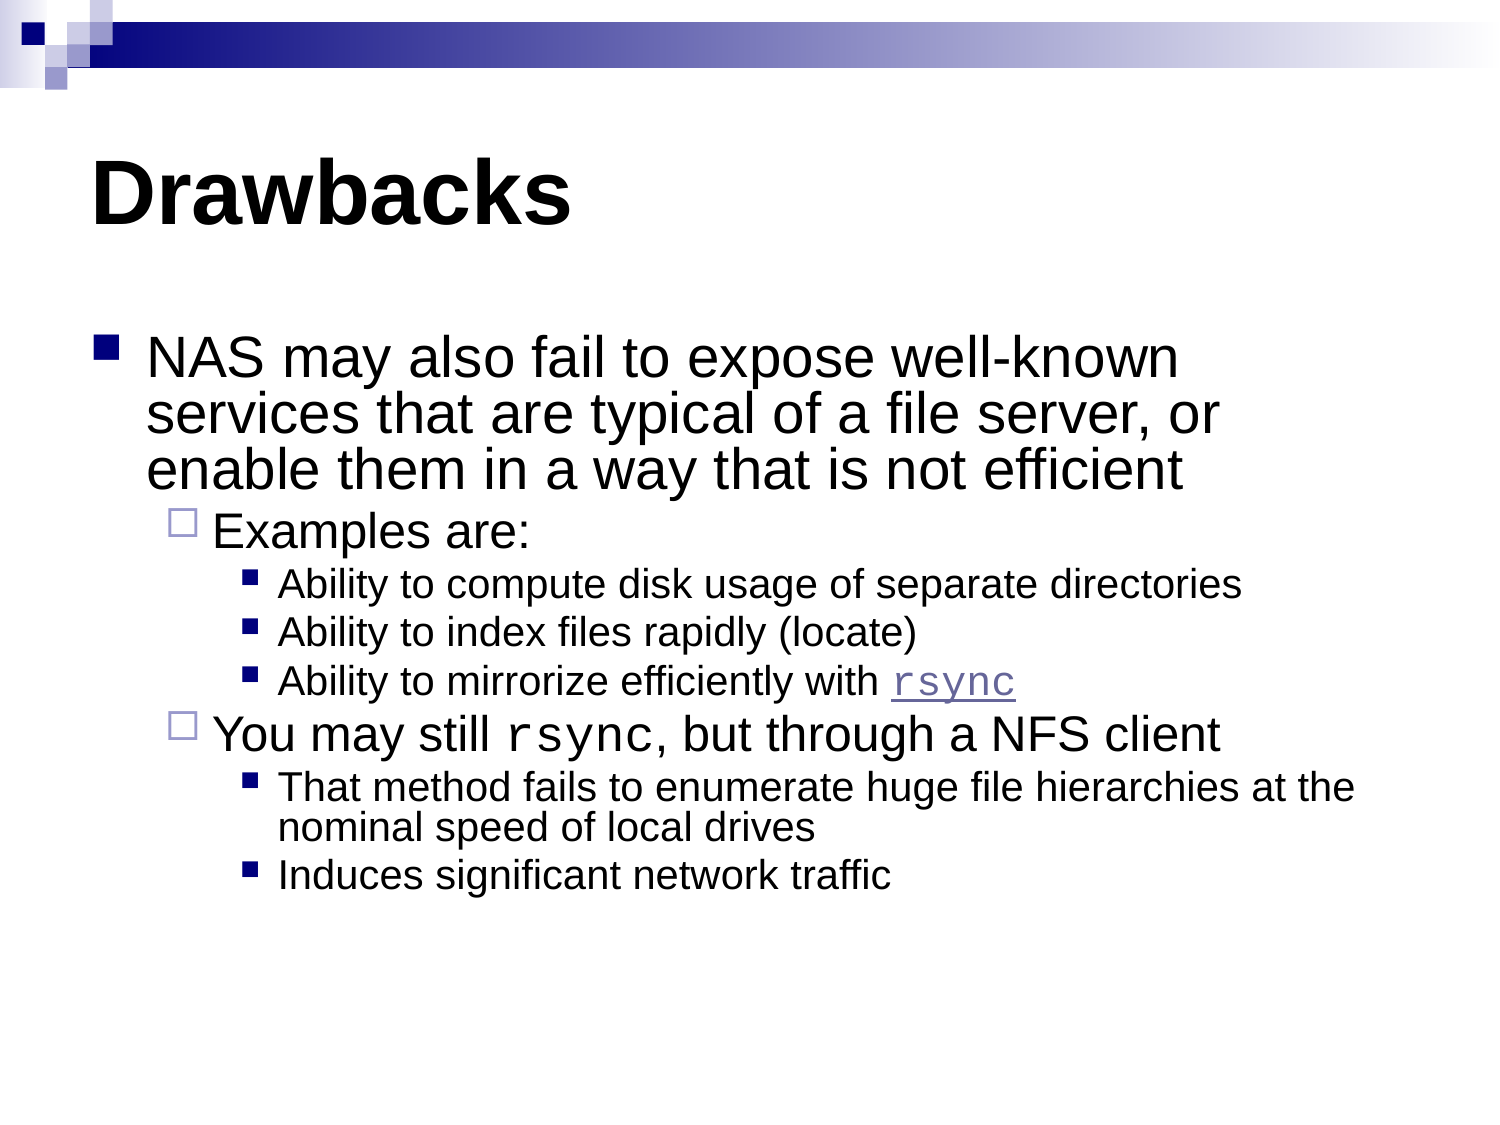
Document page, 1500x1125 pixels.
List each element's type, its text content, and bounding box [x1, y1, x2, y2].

title Drawbacks [74, 74, 1426, 301]
list NAS may also fail to expose well-known services that are typical of a file server, or enable them in a way that is not efficient Examples are: Ability to compute disk usage of separate directories Ability to index files rapidly (locate) Ability to mirrorize efficiently with rsync You may still rsync, but through a NFS client That method fails to enumerate huge file hierarchies at the nominal speed of local drives Induces significant network traffic [74, 324, 1426, 963]
